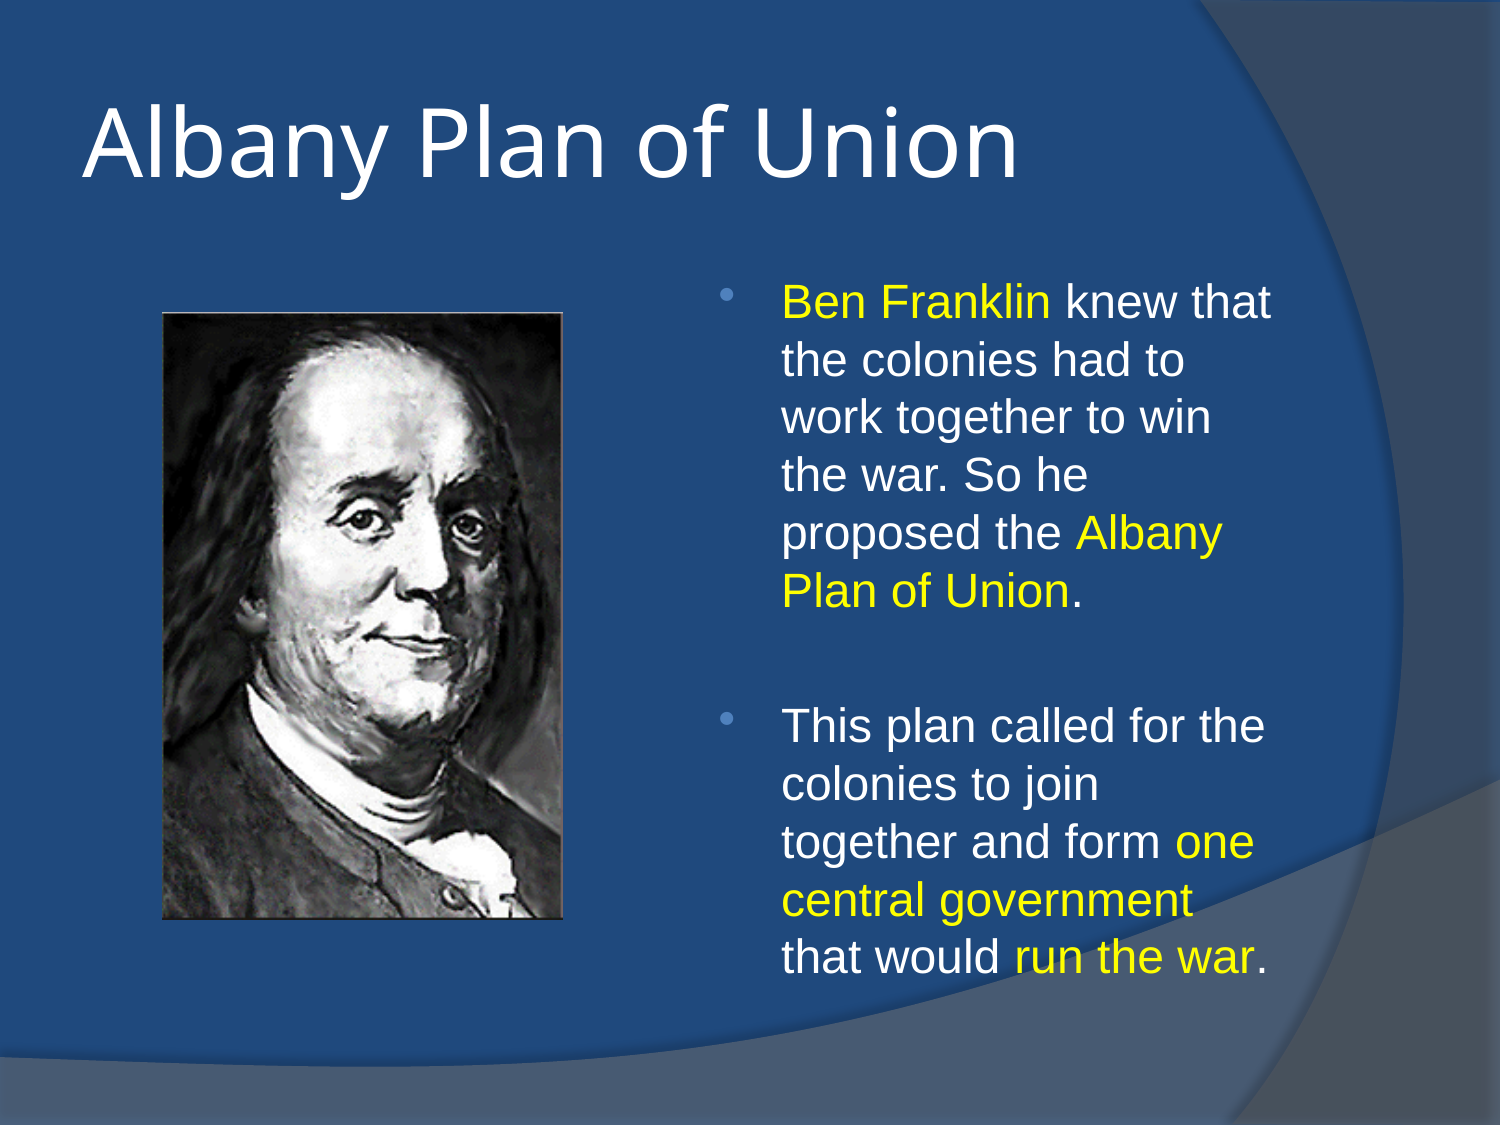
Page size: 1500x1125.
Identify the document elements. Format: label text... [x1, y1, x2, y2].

list Ben Franklin knew that the colonies had to work together to win the war. So he proposed the Albany Plan of Union. This plan called for the colonies to join together and form one central government that would run the war. [699, 262, 1300, 1005]
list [162, 312, 563, 921]
title Albany Plan of Union [75, 45, 1300, 233]
